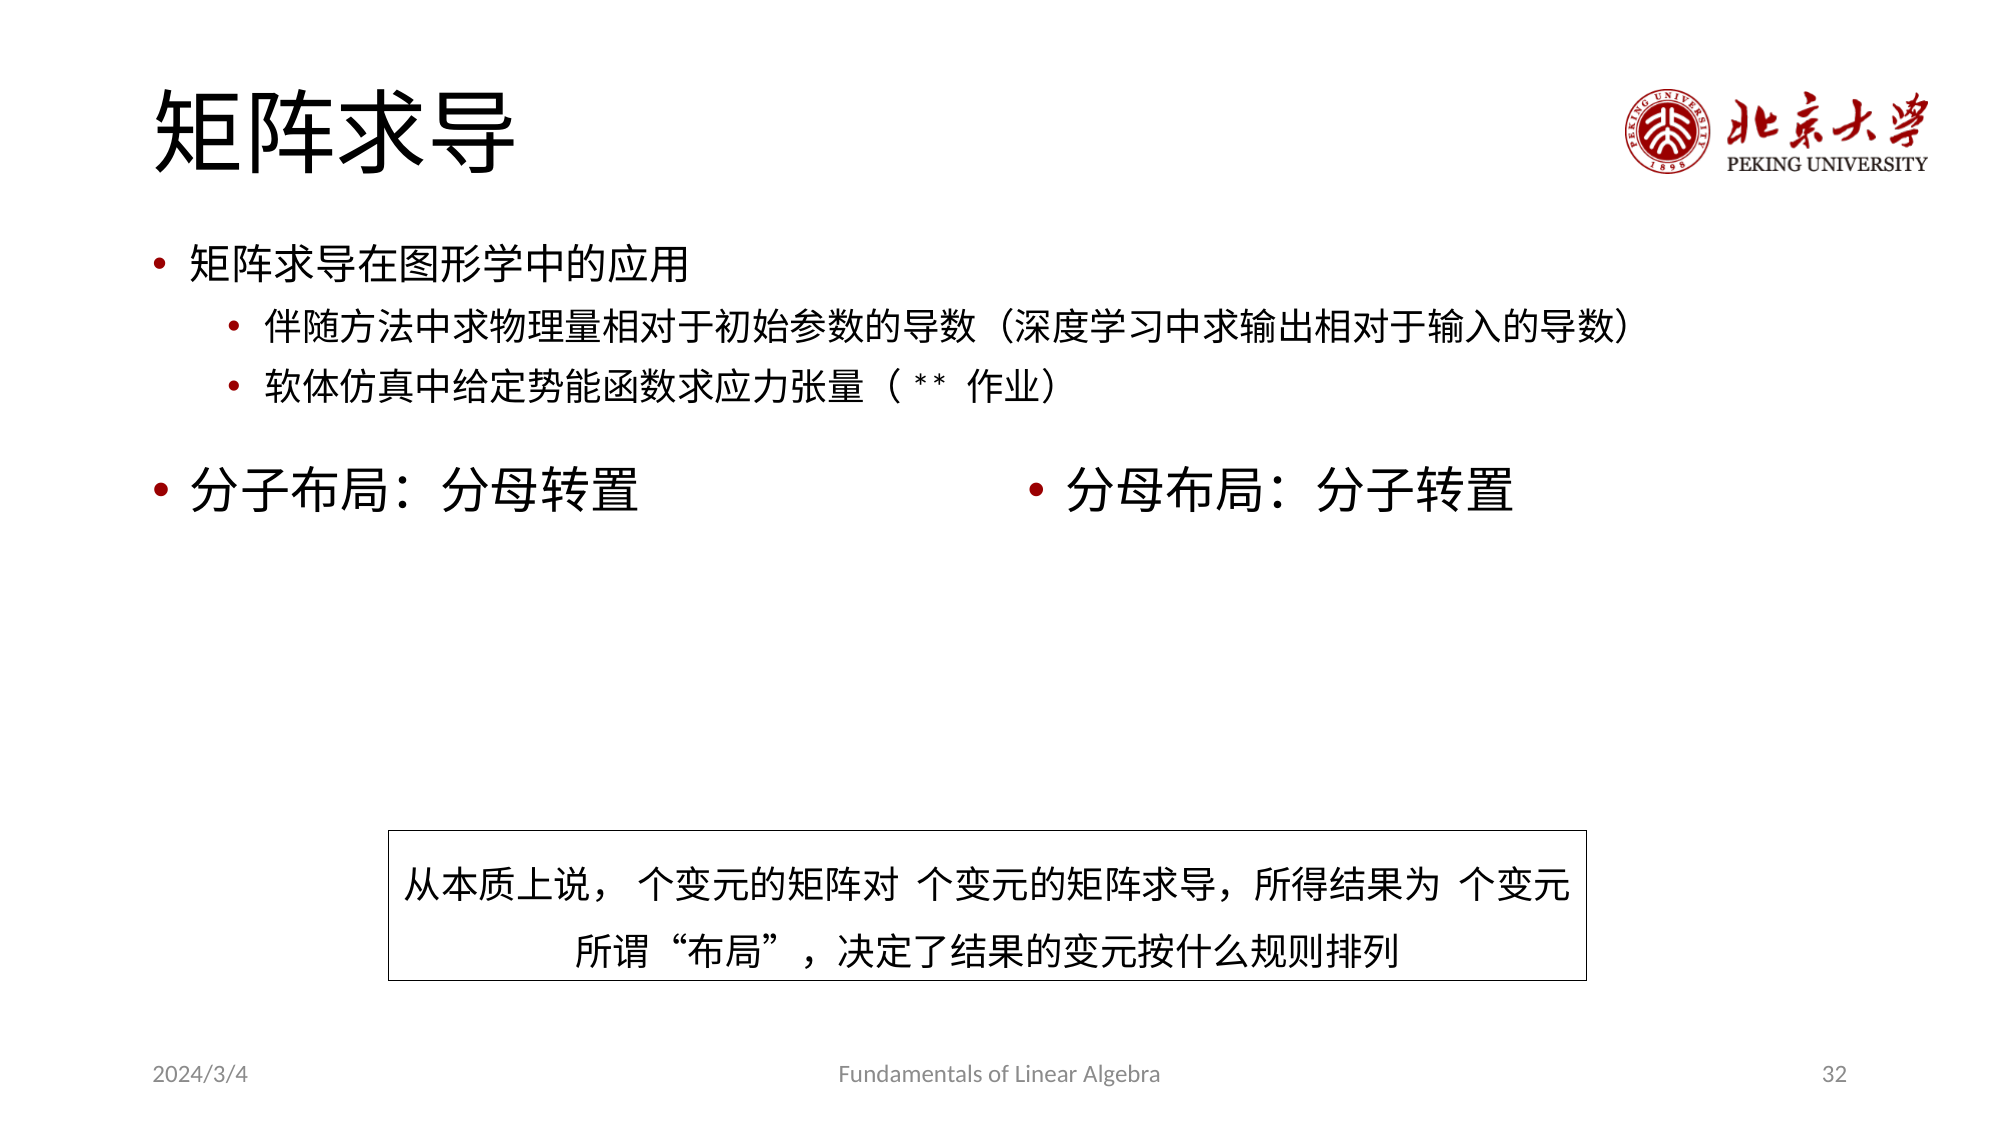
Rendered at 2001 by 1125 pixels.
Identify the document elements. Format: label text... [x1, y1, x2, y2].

footer Fundamentals of Linear Algebra [662, 1042, 1338, 1103]
title 矩阵求导 [137, 27, 1863, 225]
picture [1863, 89, 1928, 174]
slide_number 32 [1412, 1042, 1863, 1103]
text_box 矩阵求导在图形学中的应用 伴随方法中求物理量相对于初始参数的导数（深度学习中求输出相对于输入的导数） 软体仿真中给定势能函数求应力张量（** 作业） [137, 225, 1950, 443]
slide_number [137, 1042, 588, 1103]
